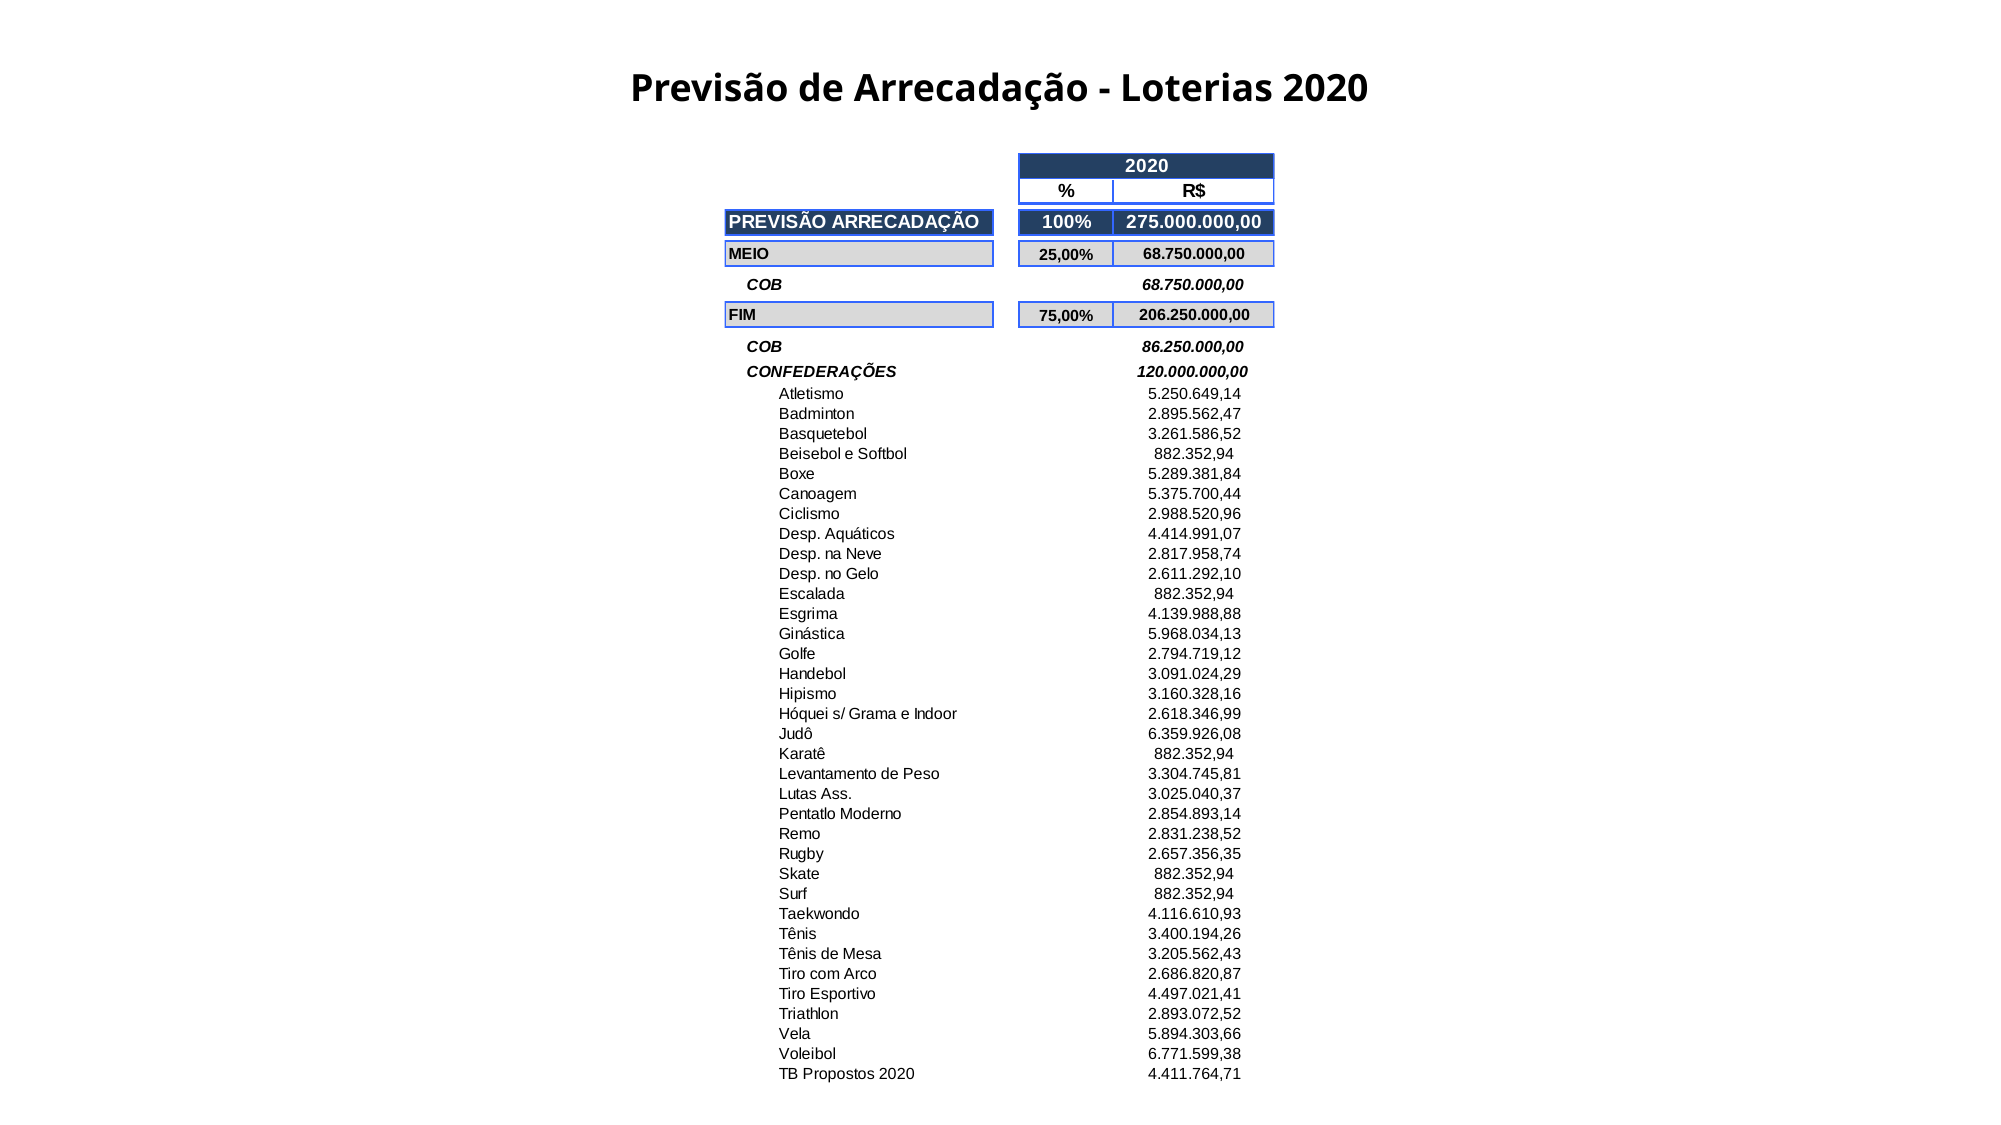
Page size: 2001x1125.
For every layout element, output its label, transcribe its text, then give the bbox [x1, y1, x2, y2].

text_box Previsão de Arrecadação - Loterias 2020 [534, 56, 1465, 117]
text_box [724, 153, 1276, 1085]
